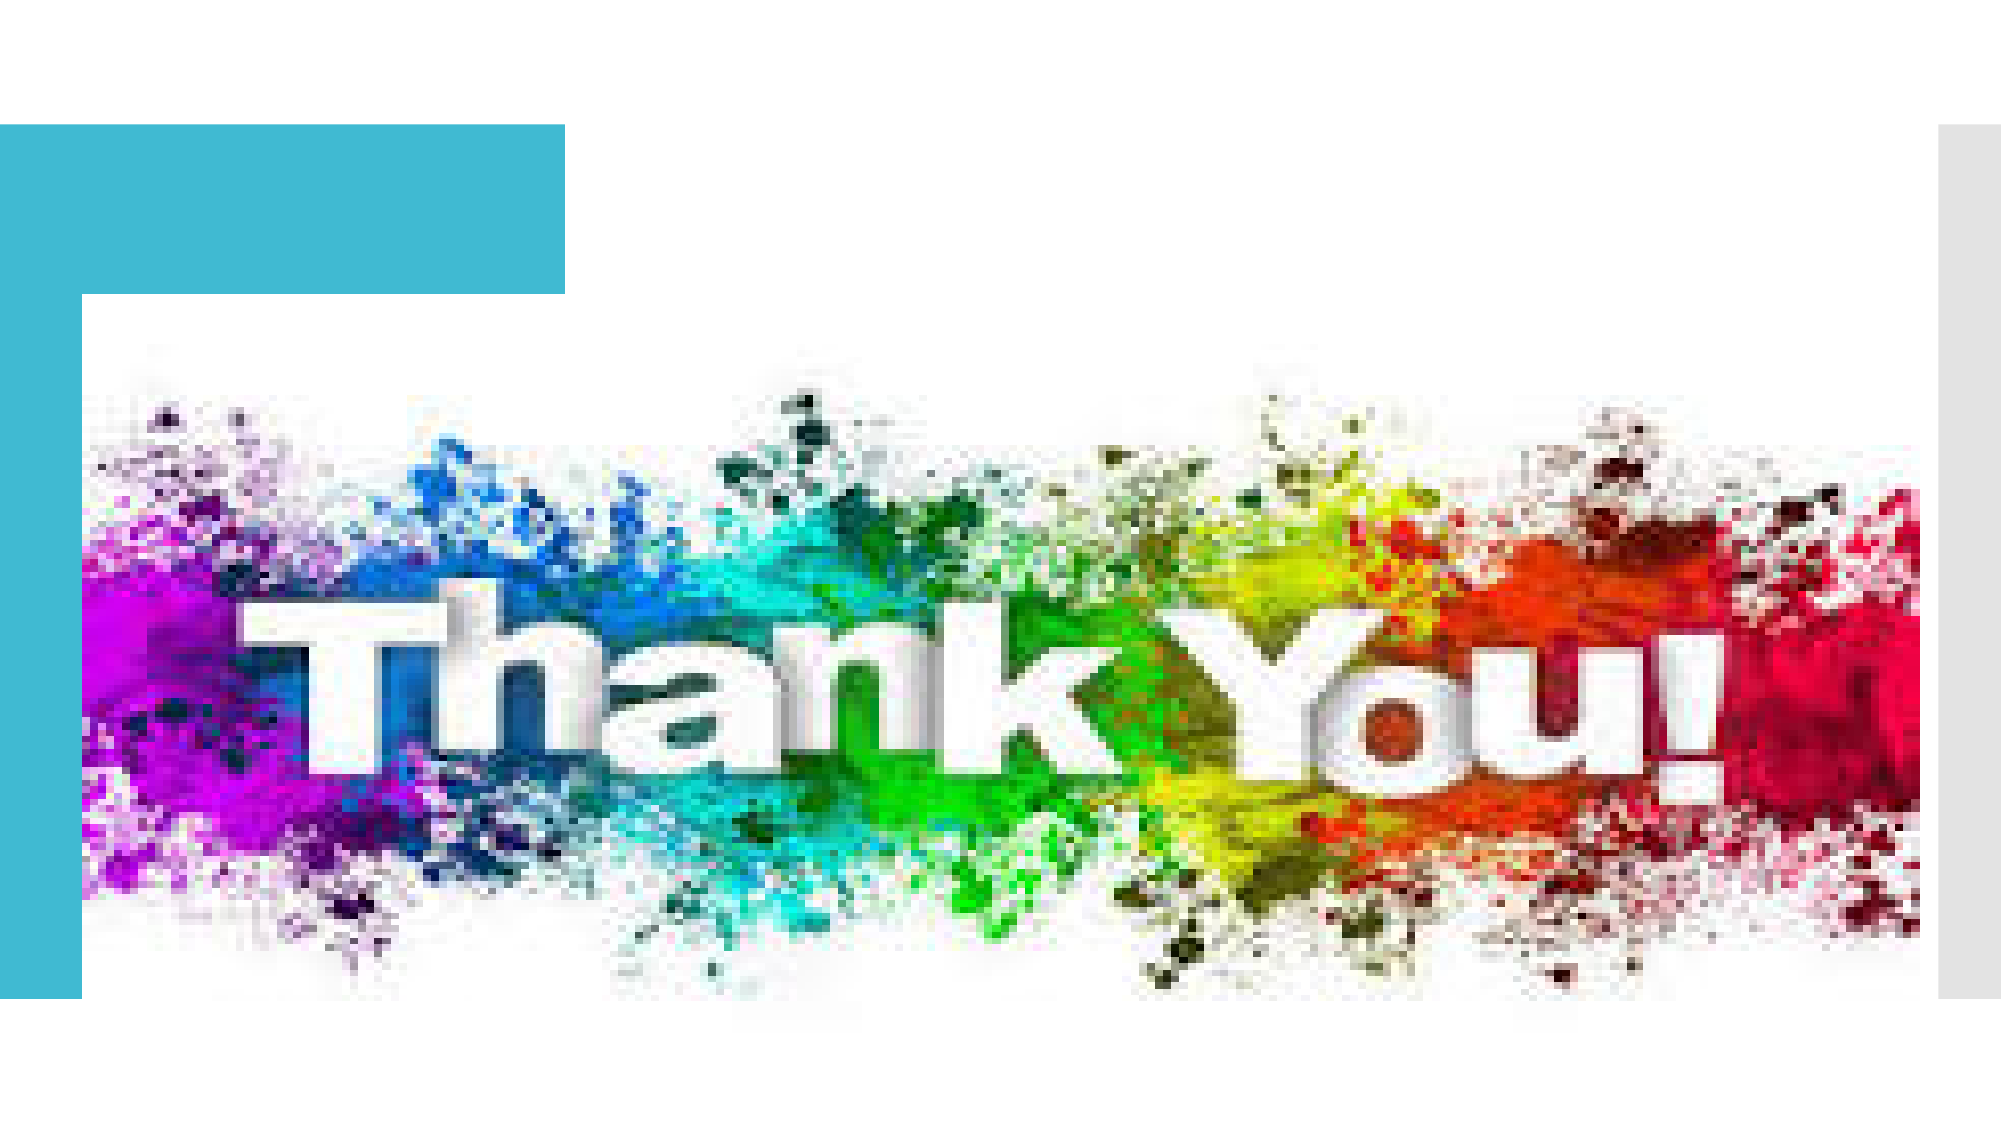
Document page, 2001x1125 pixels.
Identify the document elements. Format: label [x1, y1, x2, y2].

list [82, 294, 1921, 1066]
